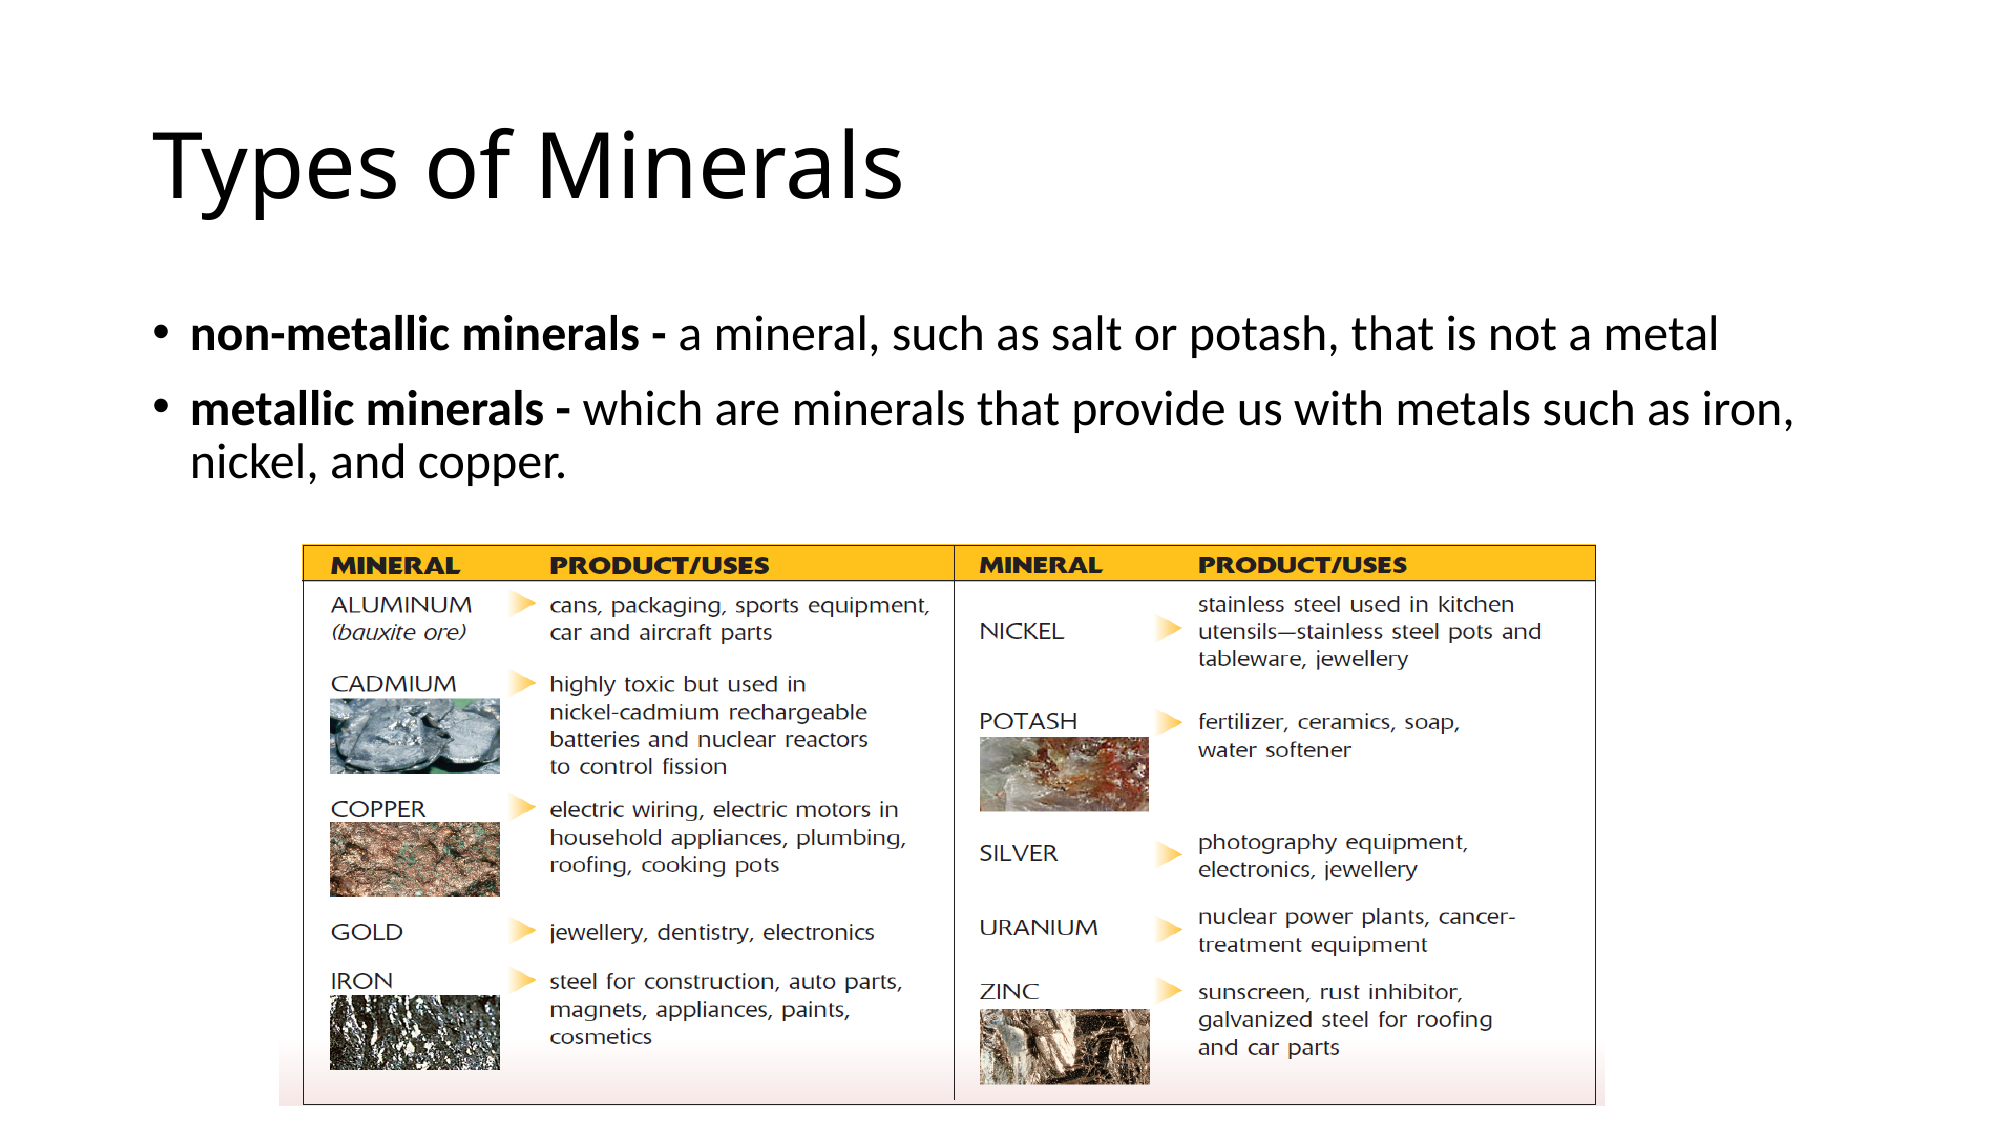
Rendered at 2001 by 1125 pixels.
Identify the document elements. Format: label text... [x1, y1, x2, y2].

list non-metallic minerals - a mineral, such as salt or potash, that is not a metal metallic minerals - which are minerals that provide us with metals such as iron, nickel, and copper. [137, 299, 1863, 1014]
picture [279, 526, 1605, 1106]
title Types of Minerals [137, 59, 1863, 278]
